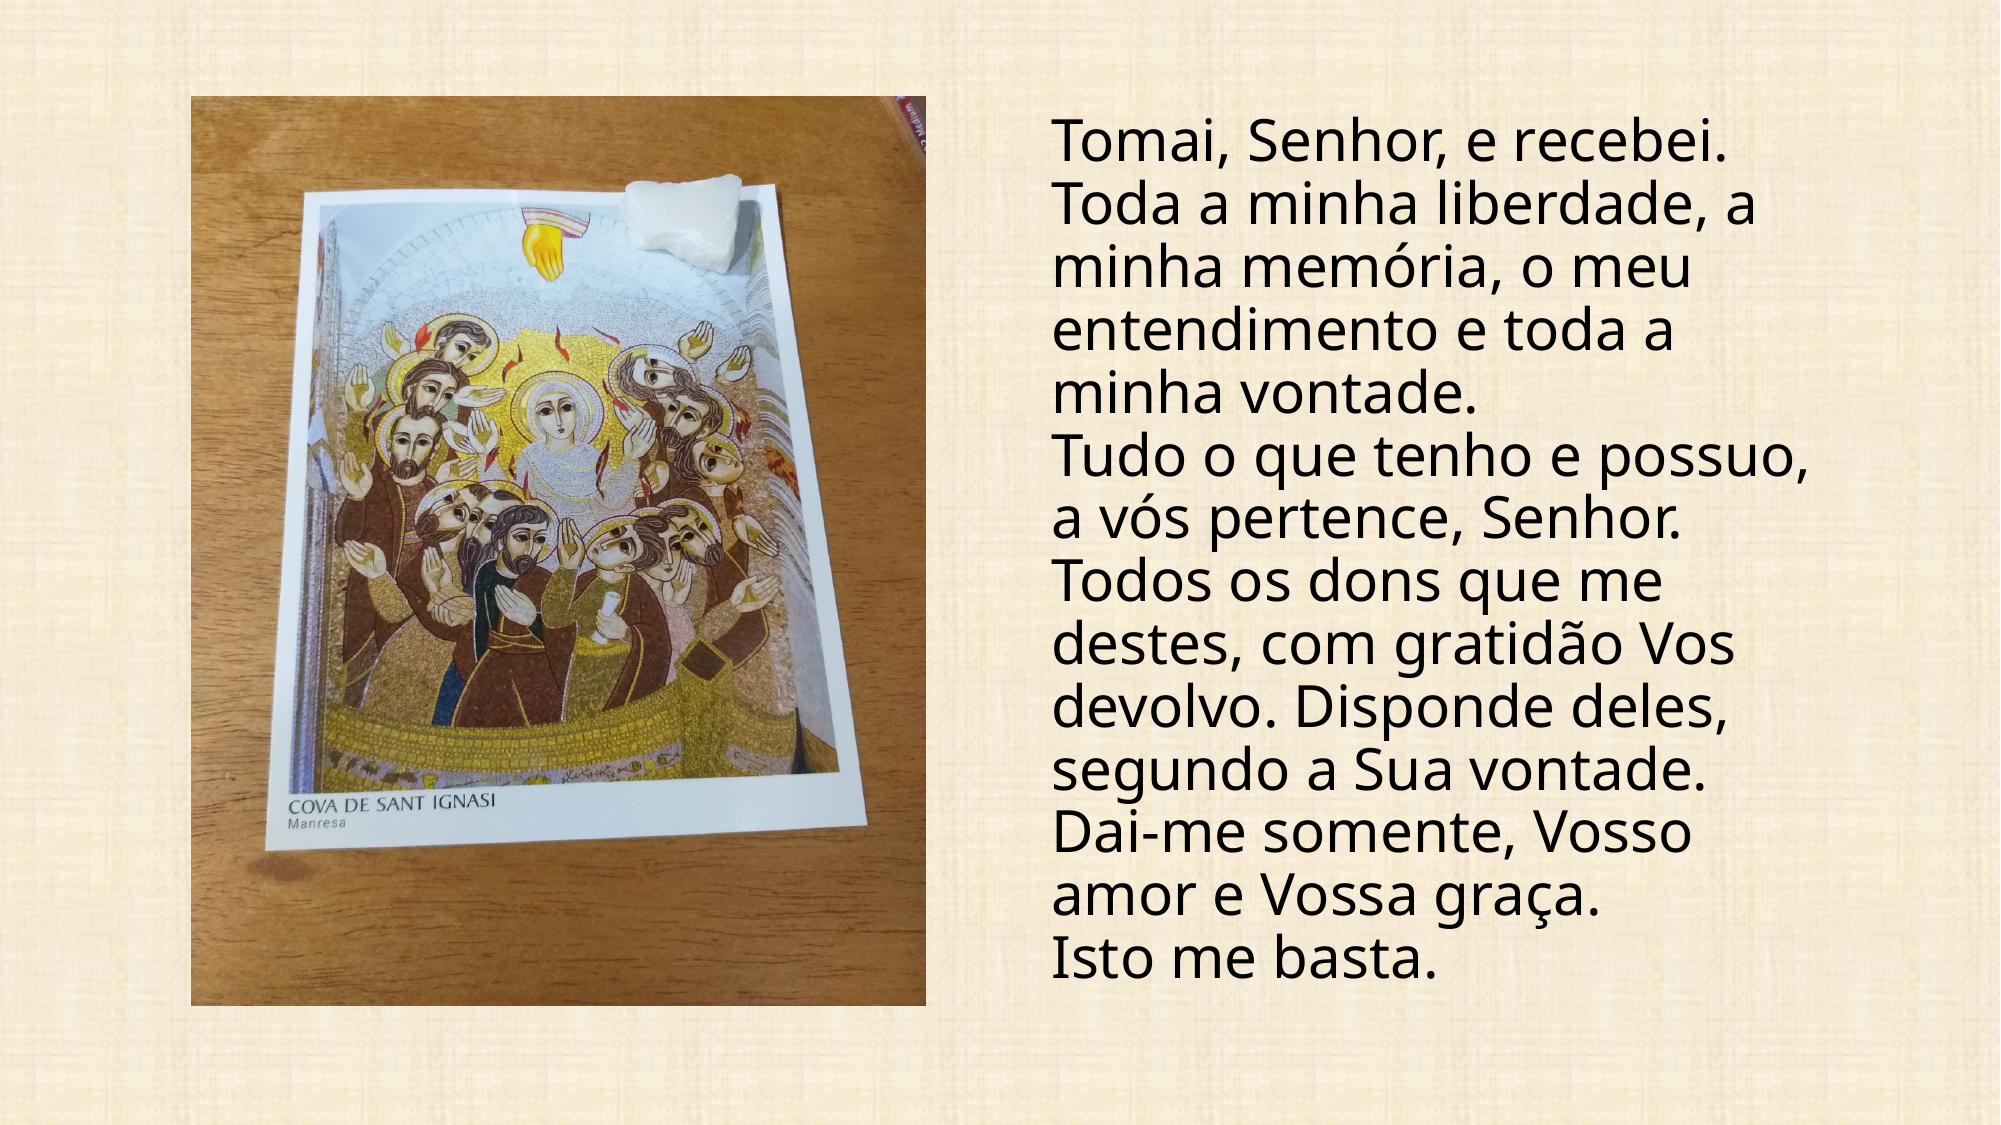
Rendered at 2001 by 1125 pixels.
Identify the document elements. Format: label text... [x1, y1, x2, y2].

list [191, 96, 926, 1006]
title Tomai, Senhor, e recebei. Toda a minha liberdade, a minha memória, o meu entendimento e toda a minha vontade. Tudo o que tenho e possuo, a vós pertence, Senhor. Todos os dons que me destes, com gratidão Vos devolvo. Disponde deles, segundo a Sua vontade. Dai-me somente, Vosso amor e Vossa graça. Isto me basta. [1036, 96, 1863, 1006]
